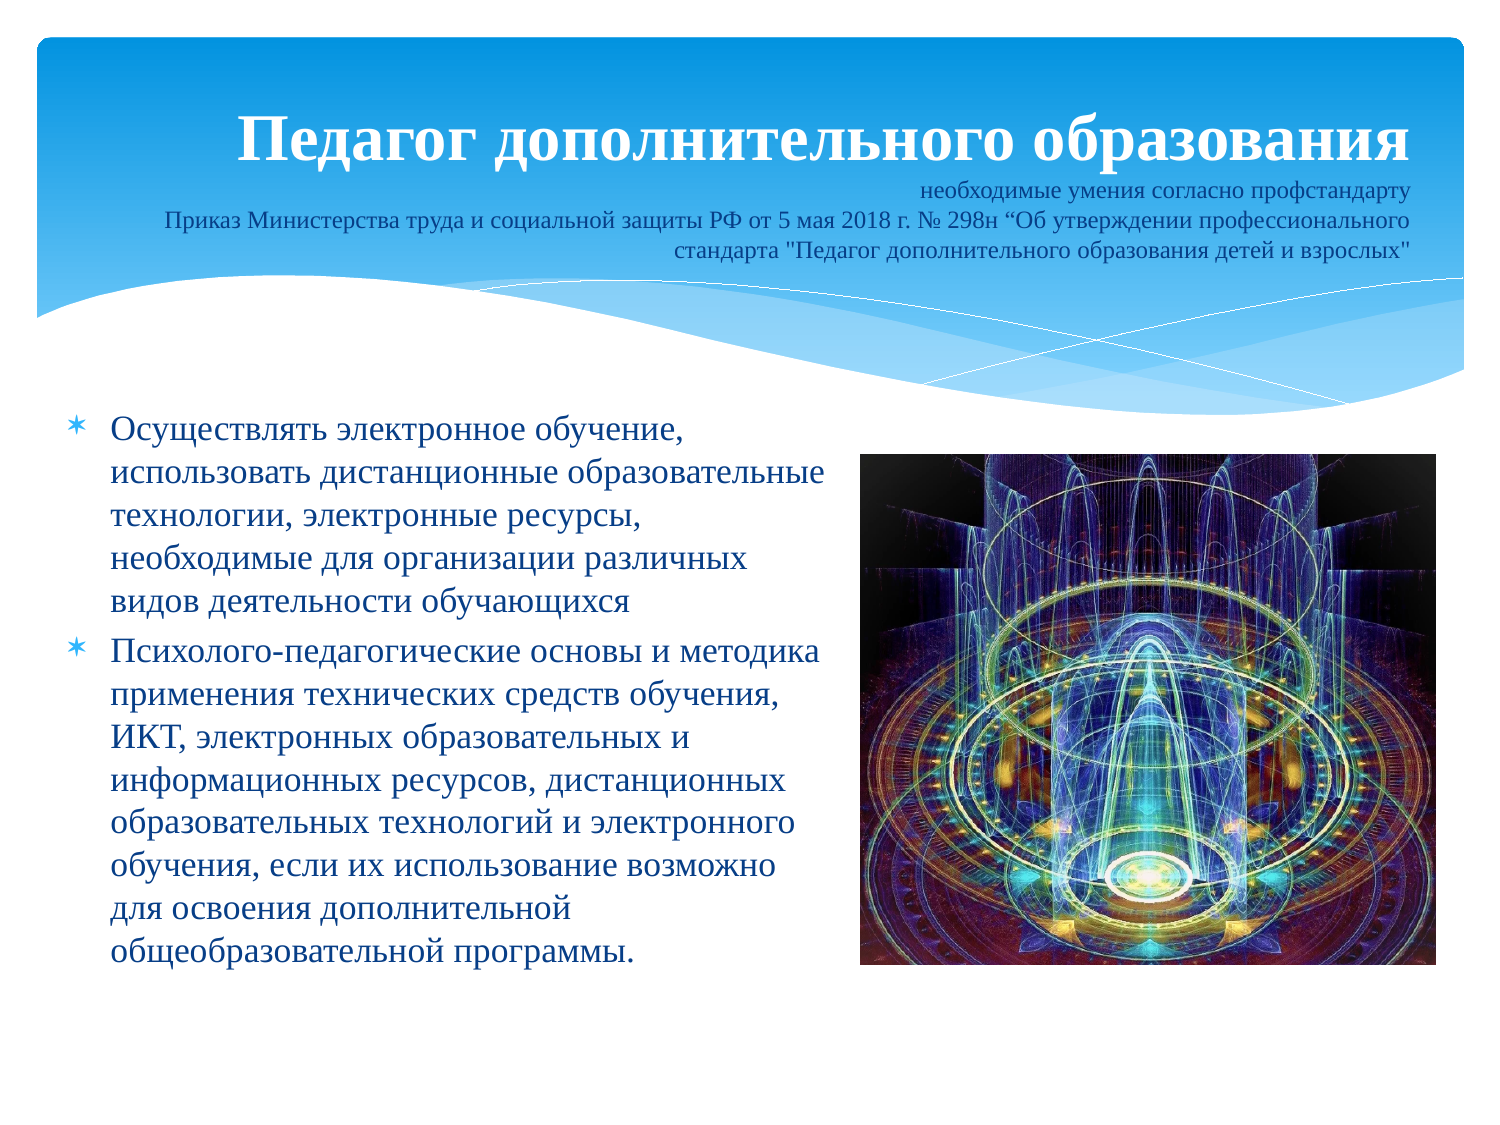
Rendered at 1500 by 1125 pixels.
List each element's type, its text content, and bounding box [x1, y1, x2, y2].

picture [860, 454, 1436, 965]
list Осуществлять электронное обучение, использовать дистанционные образовательные технологии, электронные ресурсы, необходимые для организации различных видов деятельности обучающихся Психолого-педагогические основы и методика применения технических средств обучения, ИКТ, электронных образовательных и информационных ресурсов, дистанционных образовательных технологий и электронного обучения, если их использование возможно для освоения дополнительной общеобразовательной программы. [53, 397, 845, 1005]
title Педагог дополнительного образования необходимые умения согласно профстандарту Приказ Министерства труда и социальной защиты РФ от 5 мая 2018 г. № 298н “Об утверждении профессионального стандарта "Педагог дополнительного образования детей и взрослых" [76, 78, 1427, 279]
